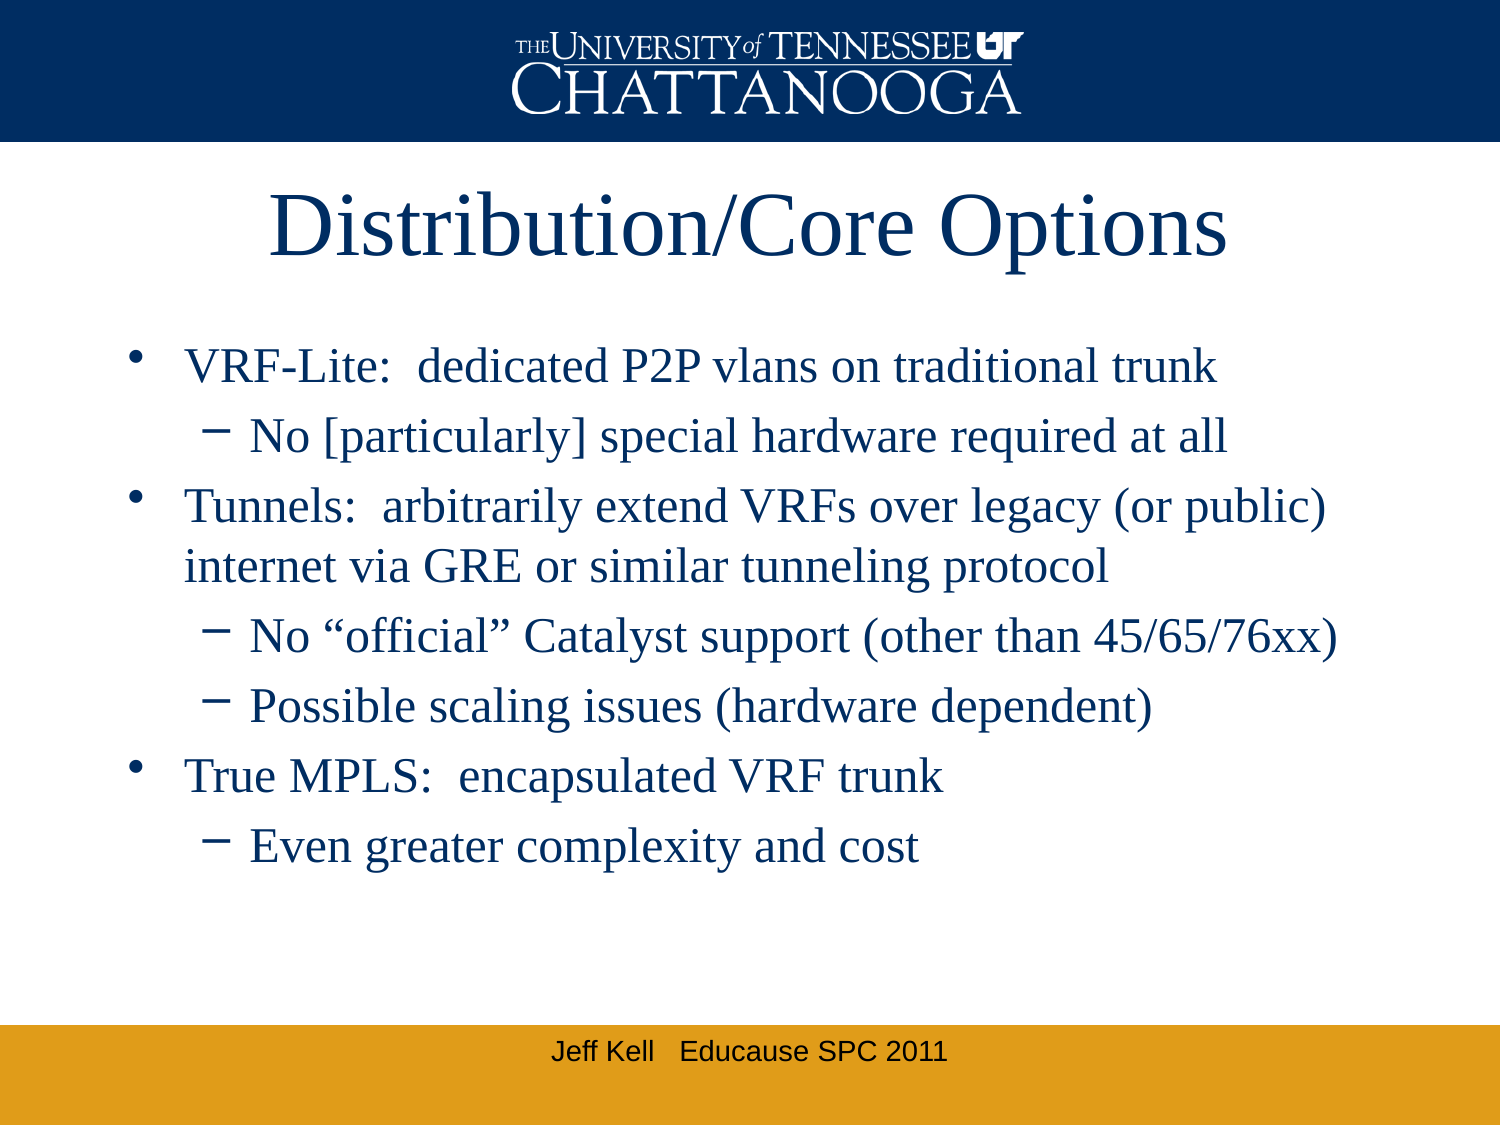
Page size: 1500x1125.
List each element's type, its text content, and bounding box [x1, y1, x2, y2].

list VRF-Lite: dedicated P2P vlans on traditional trunk No [particularly] special hardware required at all Tunnels: arbitrarily extend VRFs over legacy (or public) internet via GRE or similar tunneling protocol No “official” Catalyst support (other than 45/65/76xx) Possible scaling issues (hardware dependent) True MPLS: encapsulated VRF trunk Even greater complexity and cost [112, 324, 1388, 1000]
footer Jeff Kell Educause SPC 2011 [512, 1025, 988, 1100]
title Distribution/Core Options [112, 149, 1388, 288]
